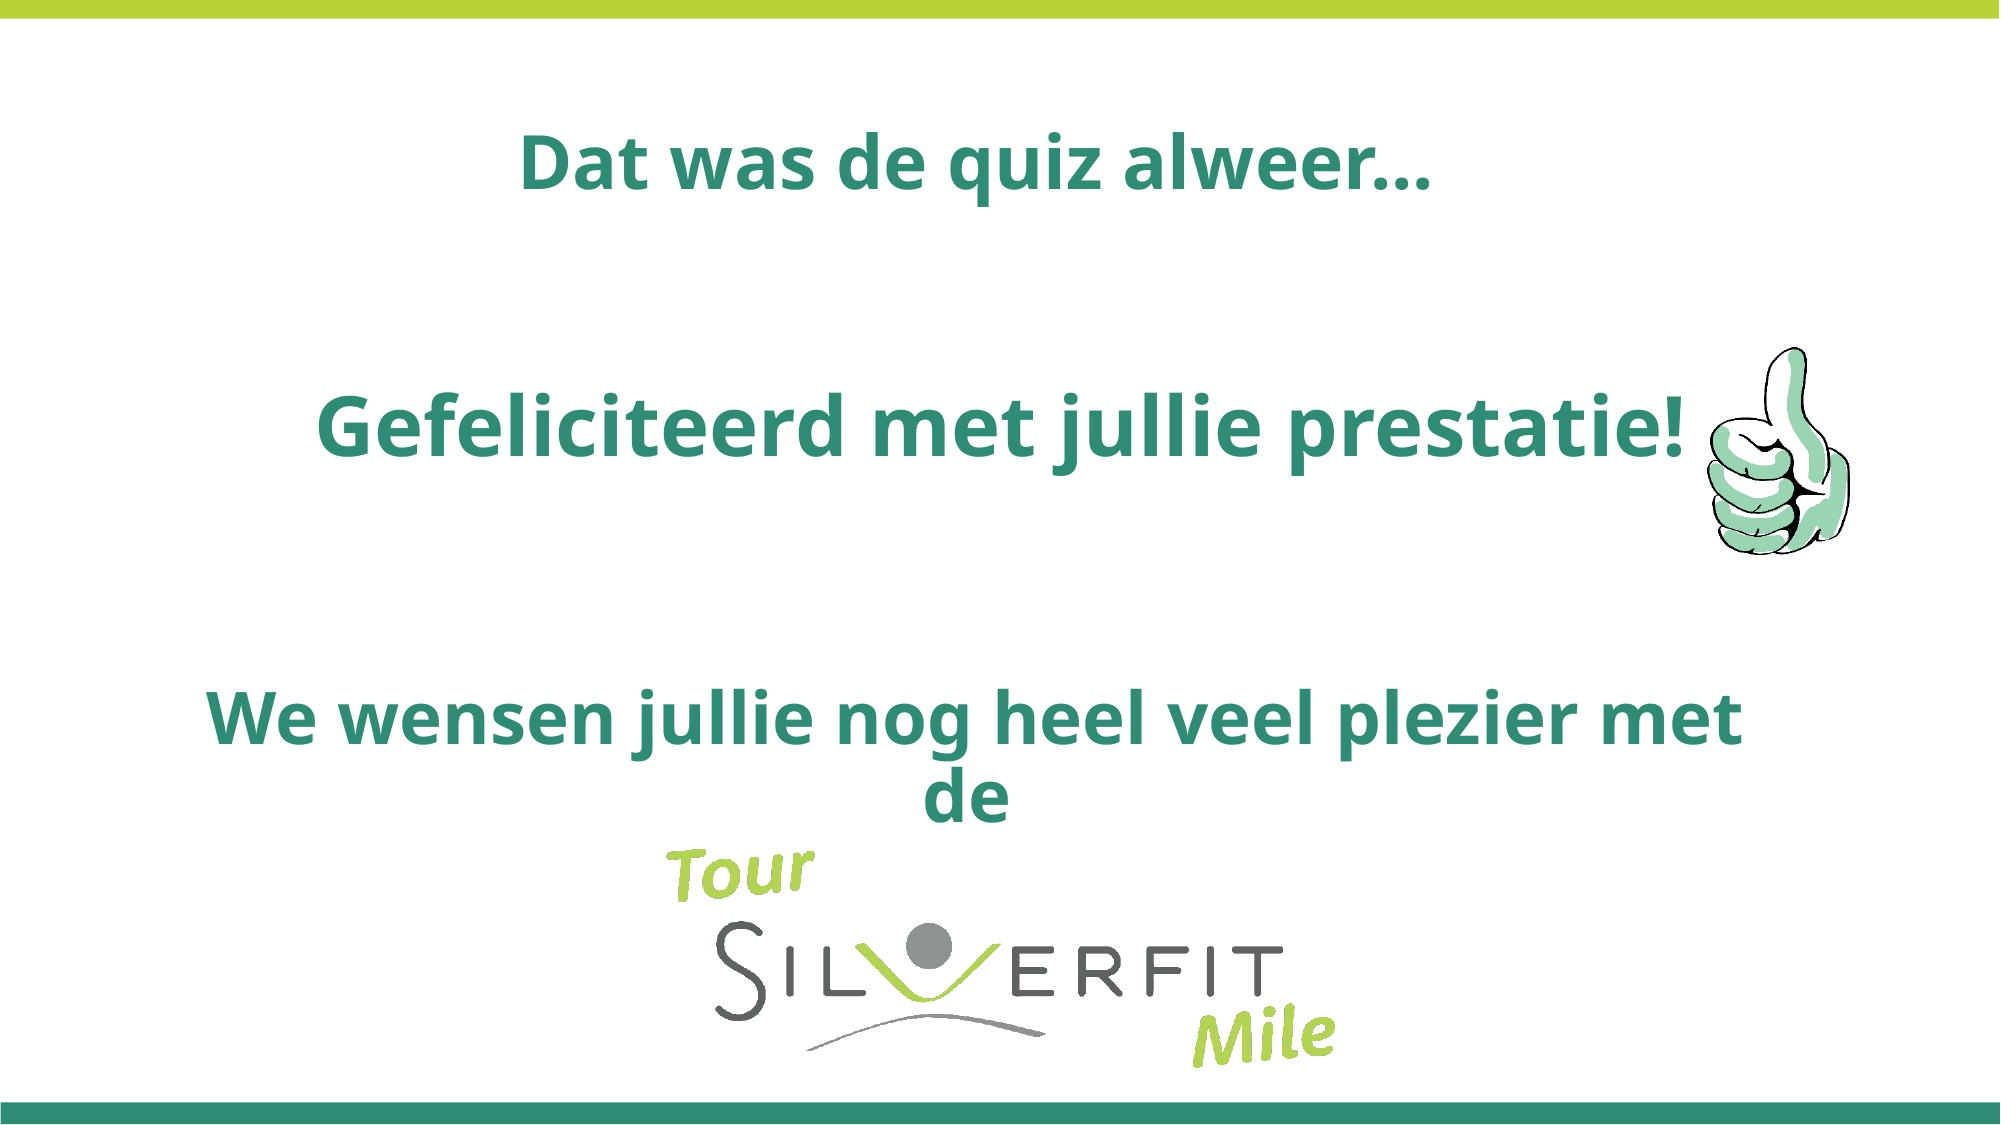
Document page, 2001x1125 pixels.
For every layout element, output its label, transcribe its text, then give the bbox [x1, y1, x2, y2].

text_box [0, 0, 2000, 20]
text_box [255, 268, 1850, 591]
text_box [0, 1101, 2000, 1125]
text_box Dat was de quiz alweer... [141, 61, 1811, 269]
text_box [141, 674, 1811, 1103]
